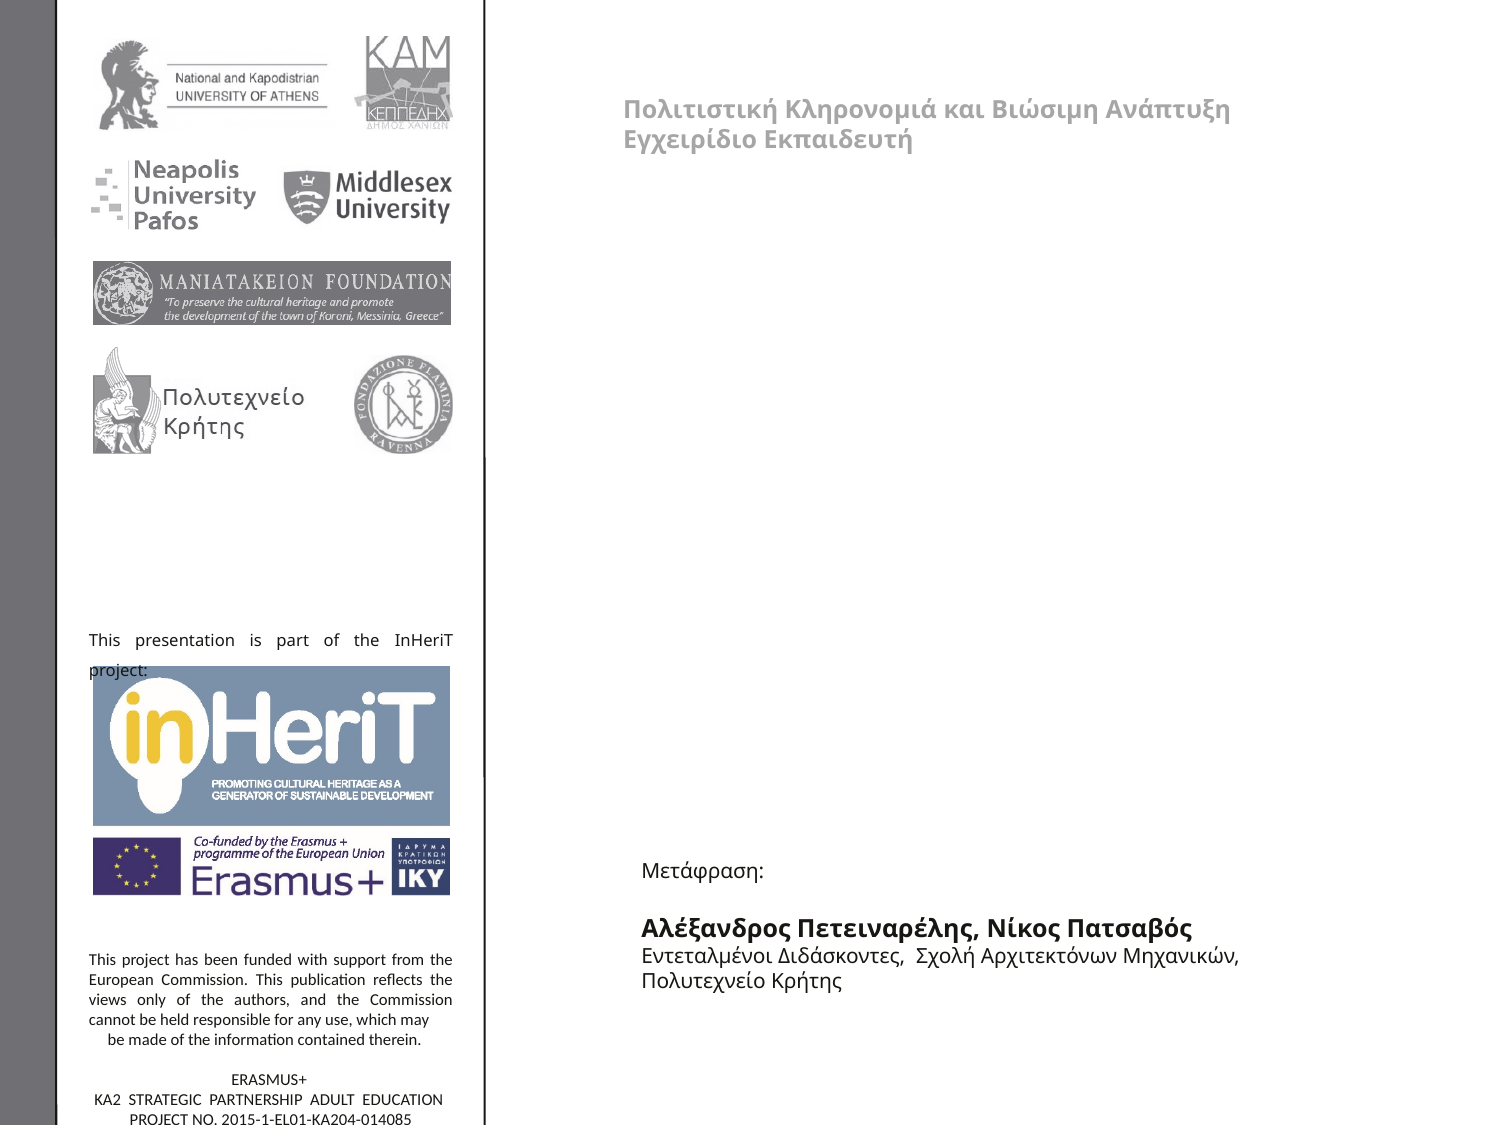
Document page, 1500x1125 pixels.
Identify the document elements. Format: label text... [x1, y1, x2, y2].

text_box Μετάφραση: Αλέξανδρος Πετειναρέλης, Νίκος Πατσαβός Εντεταλμένοι Διδάσκοντες, Σχολή Αρχιτεκτόνων Μηχανικών, Πολυτεχνείο Κρήτης [626, 850, 1362, 1025]
picture [277, 165, 458, 230]
text_box Πολιτιστική Κληρονομιά και Βιώσιμη Ανάπτυξη Εγχειρίδιο Εκπαιδευτή [608, 86, 1248, 161]
picture [353, 355, 453, 454]
picture [92, 261, 451, 325]
picture [354, 36, 453, 131]
picture [90, 159, 257, 230]
picture [92, 38, 336, 133]
picture [92, 347, 309, 454]
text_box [73, 612, 469, 1113]
